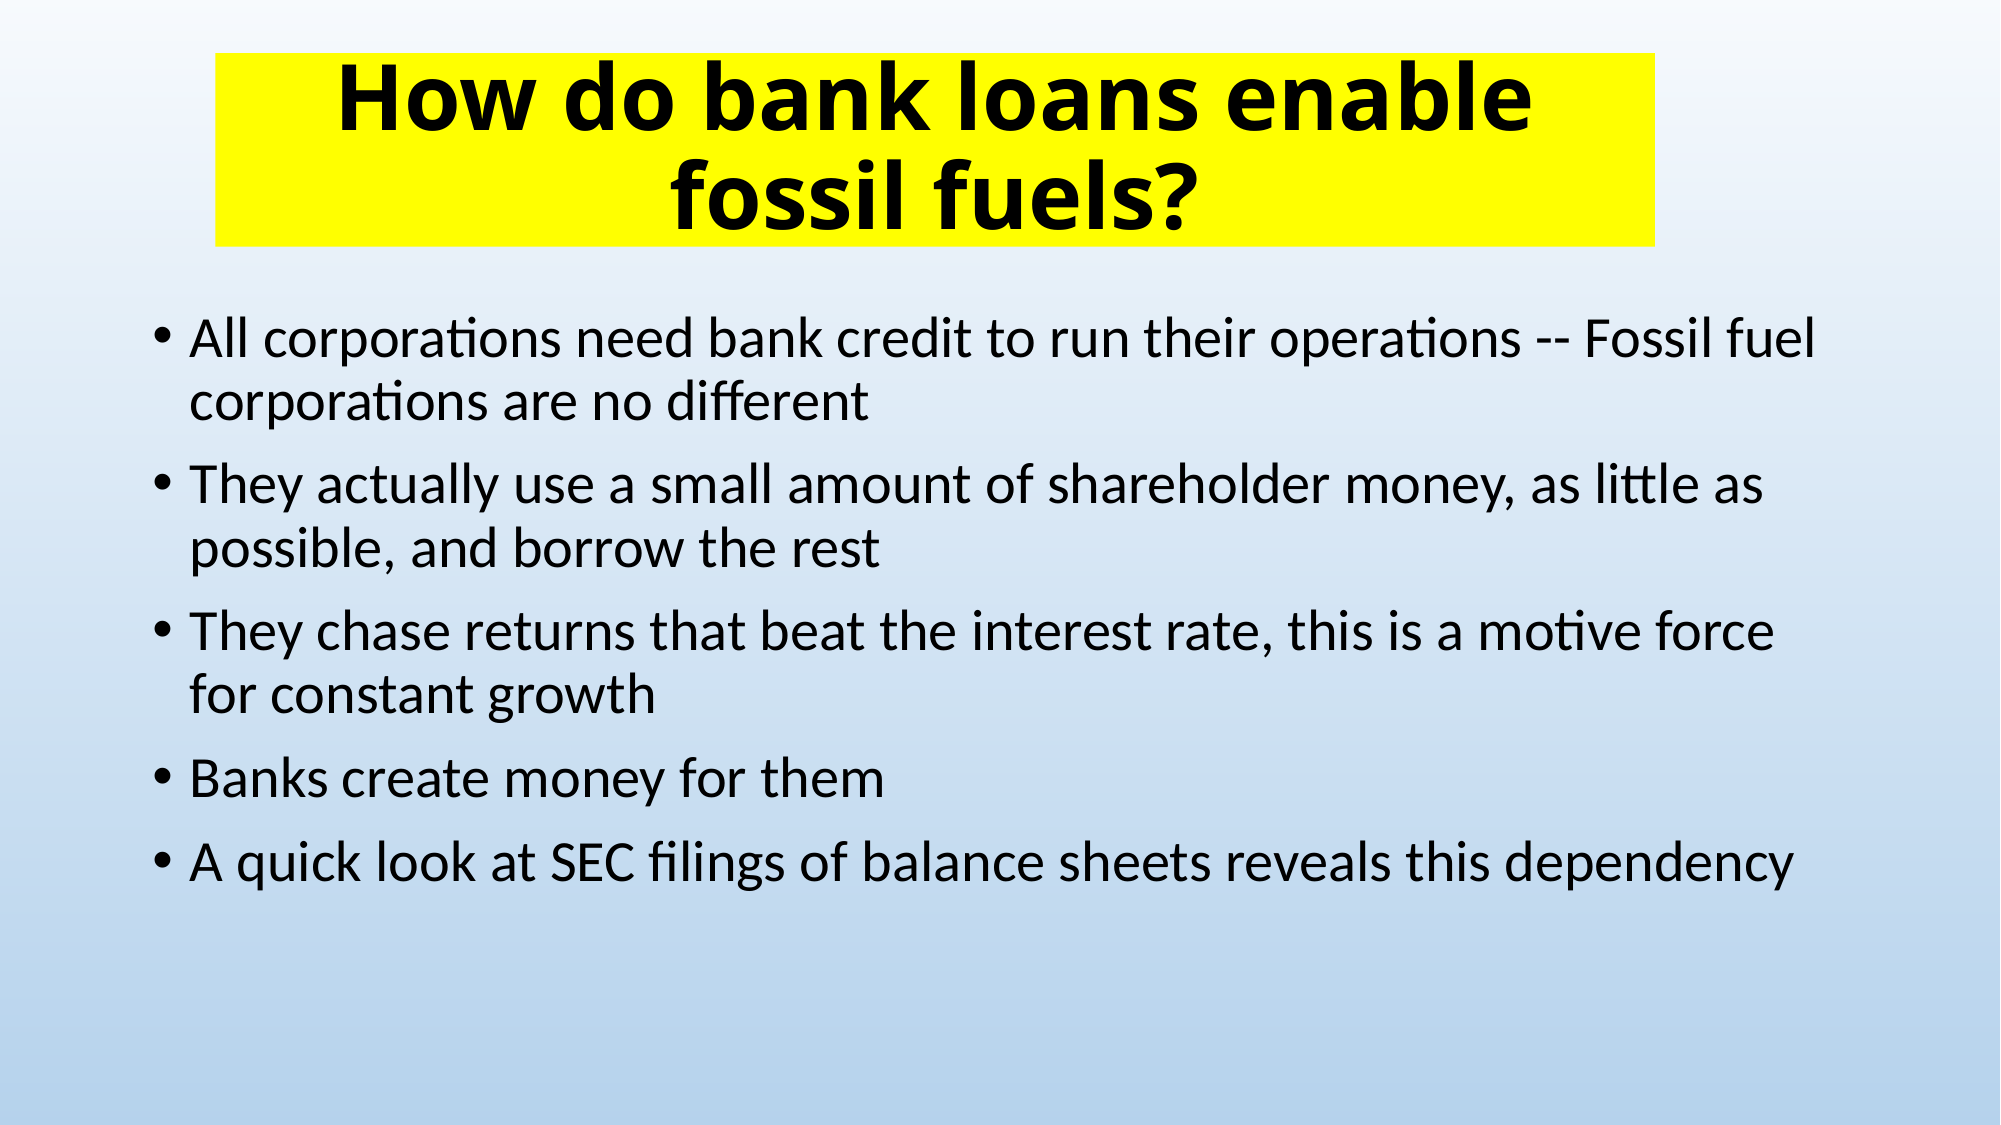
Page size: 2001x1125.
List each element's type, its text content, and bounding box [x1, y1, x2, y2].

title How do bank loans enable fossil fuels? [215, 53, 1655, 247]
list All corporations need bank credit to run their operations -- Fossil fuel corporations are no different They actually use a small amount of shareholder money, as little as possible, and borrow the rest They chase returns that beat the interest rate, this is a motive force for constant growth Banks create money for them A quick look at SEC filings of balance sheets reveals this dependency [137, 299, 1863, 1014]
